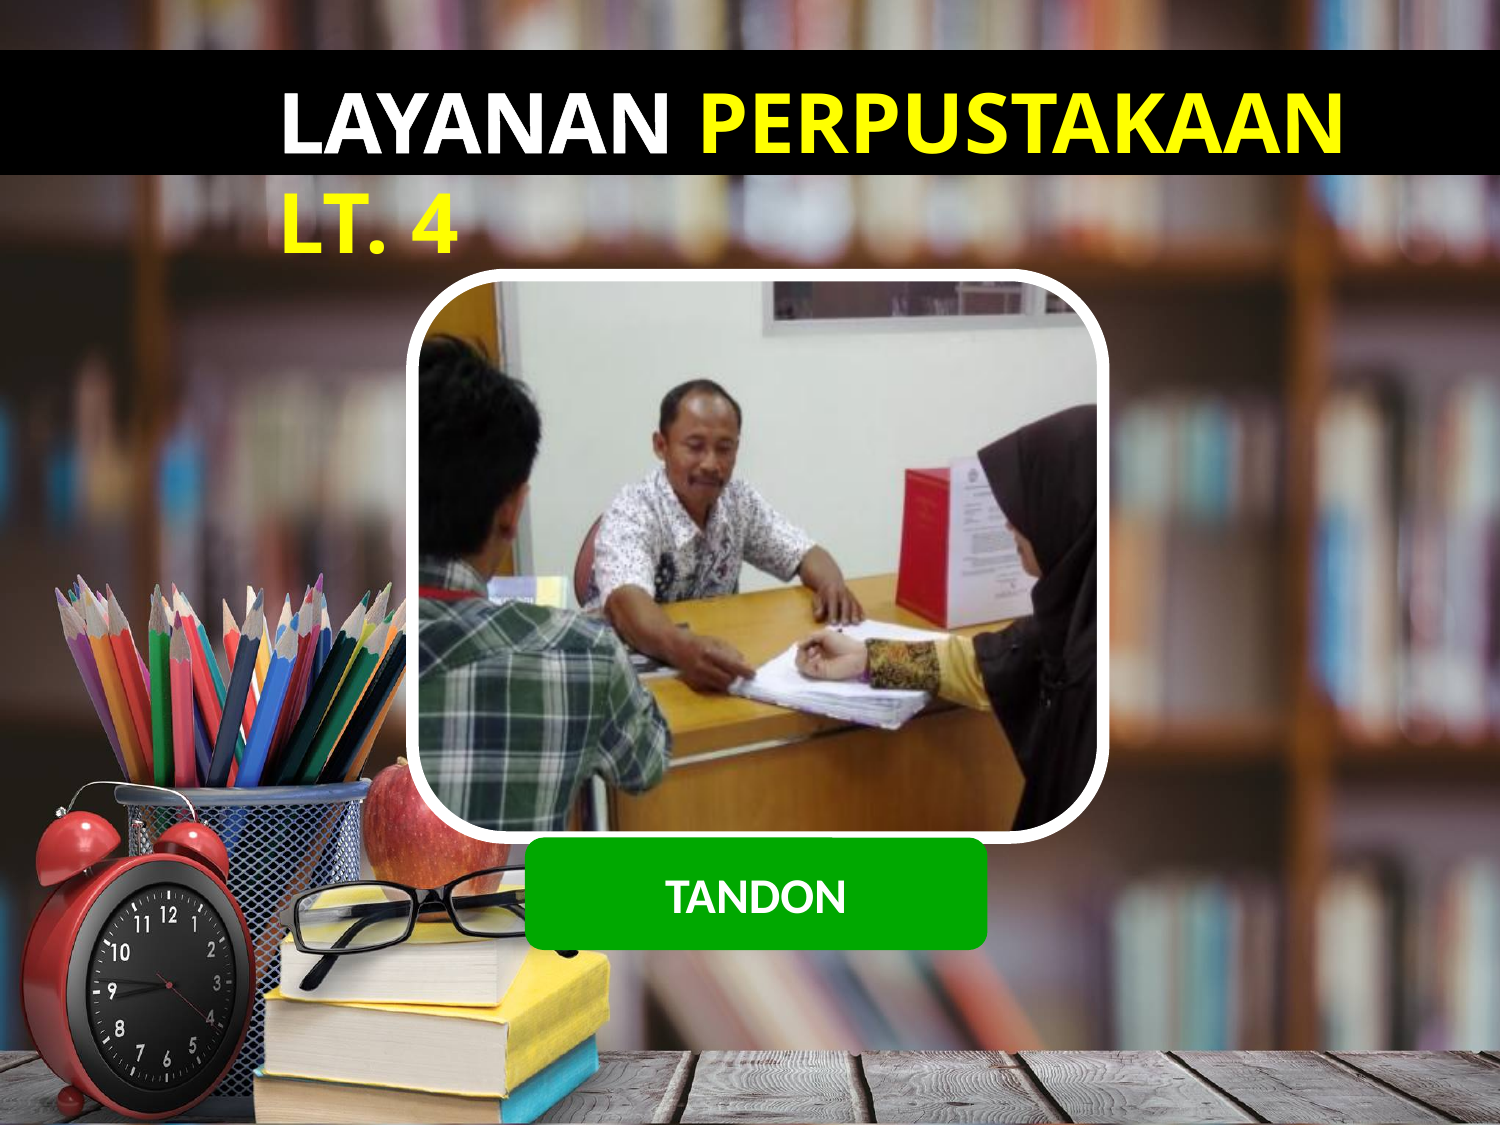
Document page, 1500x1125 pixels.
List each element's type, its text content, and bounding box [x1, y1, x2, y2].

picture [0, 177, 1500, 1125]
text_box [0, 48, 1500, 177]
text_box LAYANAN PERPUSTAKAAN LT. 4 [262, 62, 1400, 278]
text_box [412, 274, 1104, 951]
picture [0, 0, 1500, 48]
